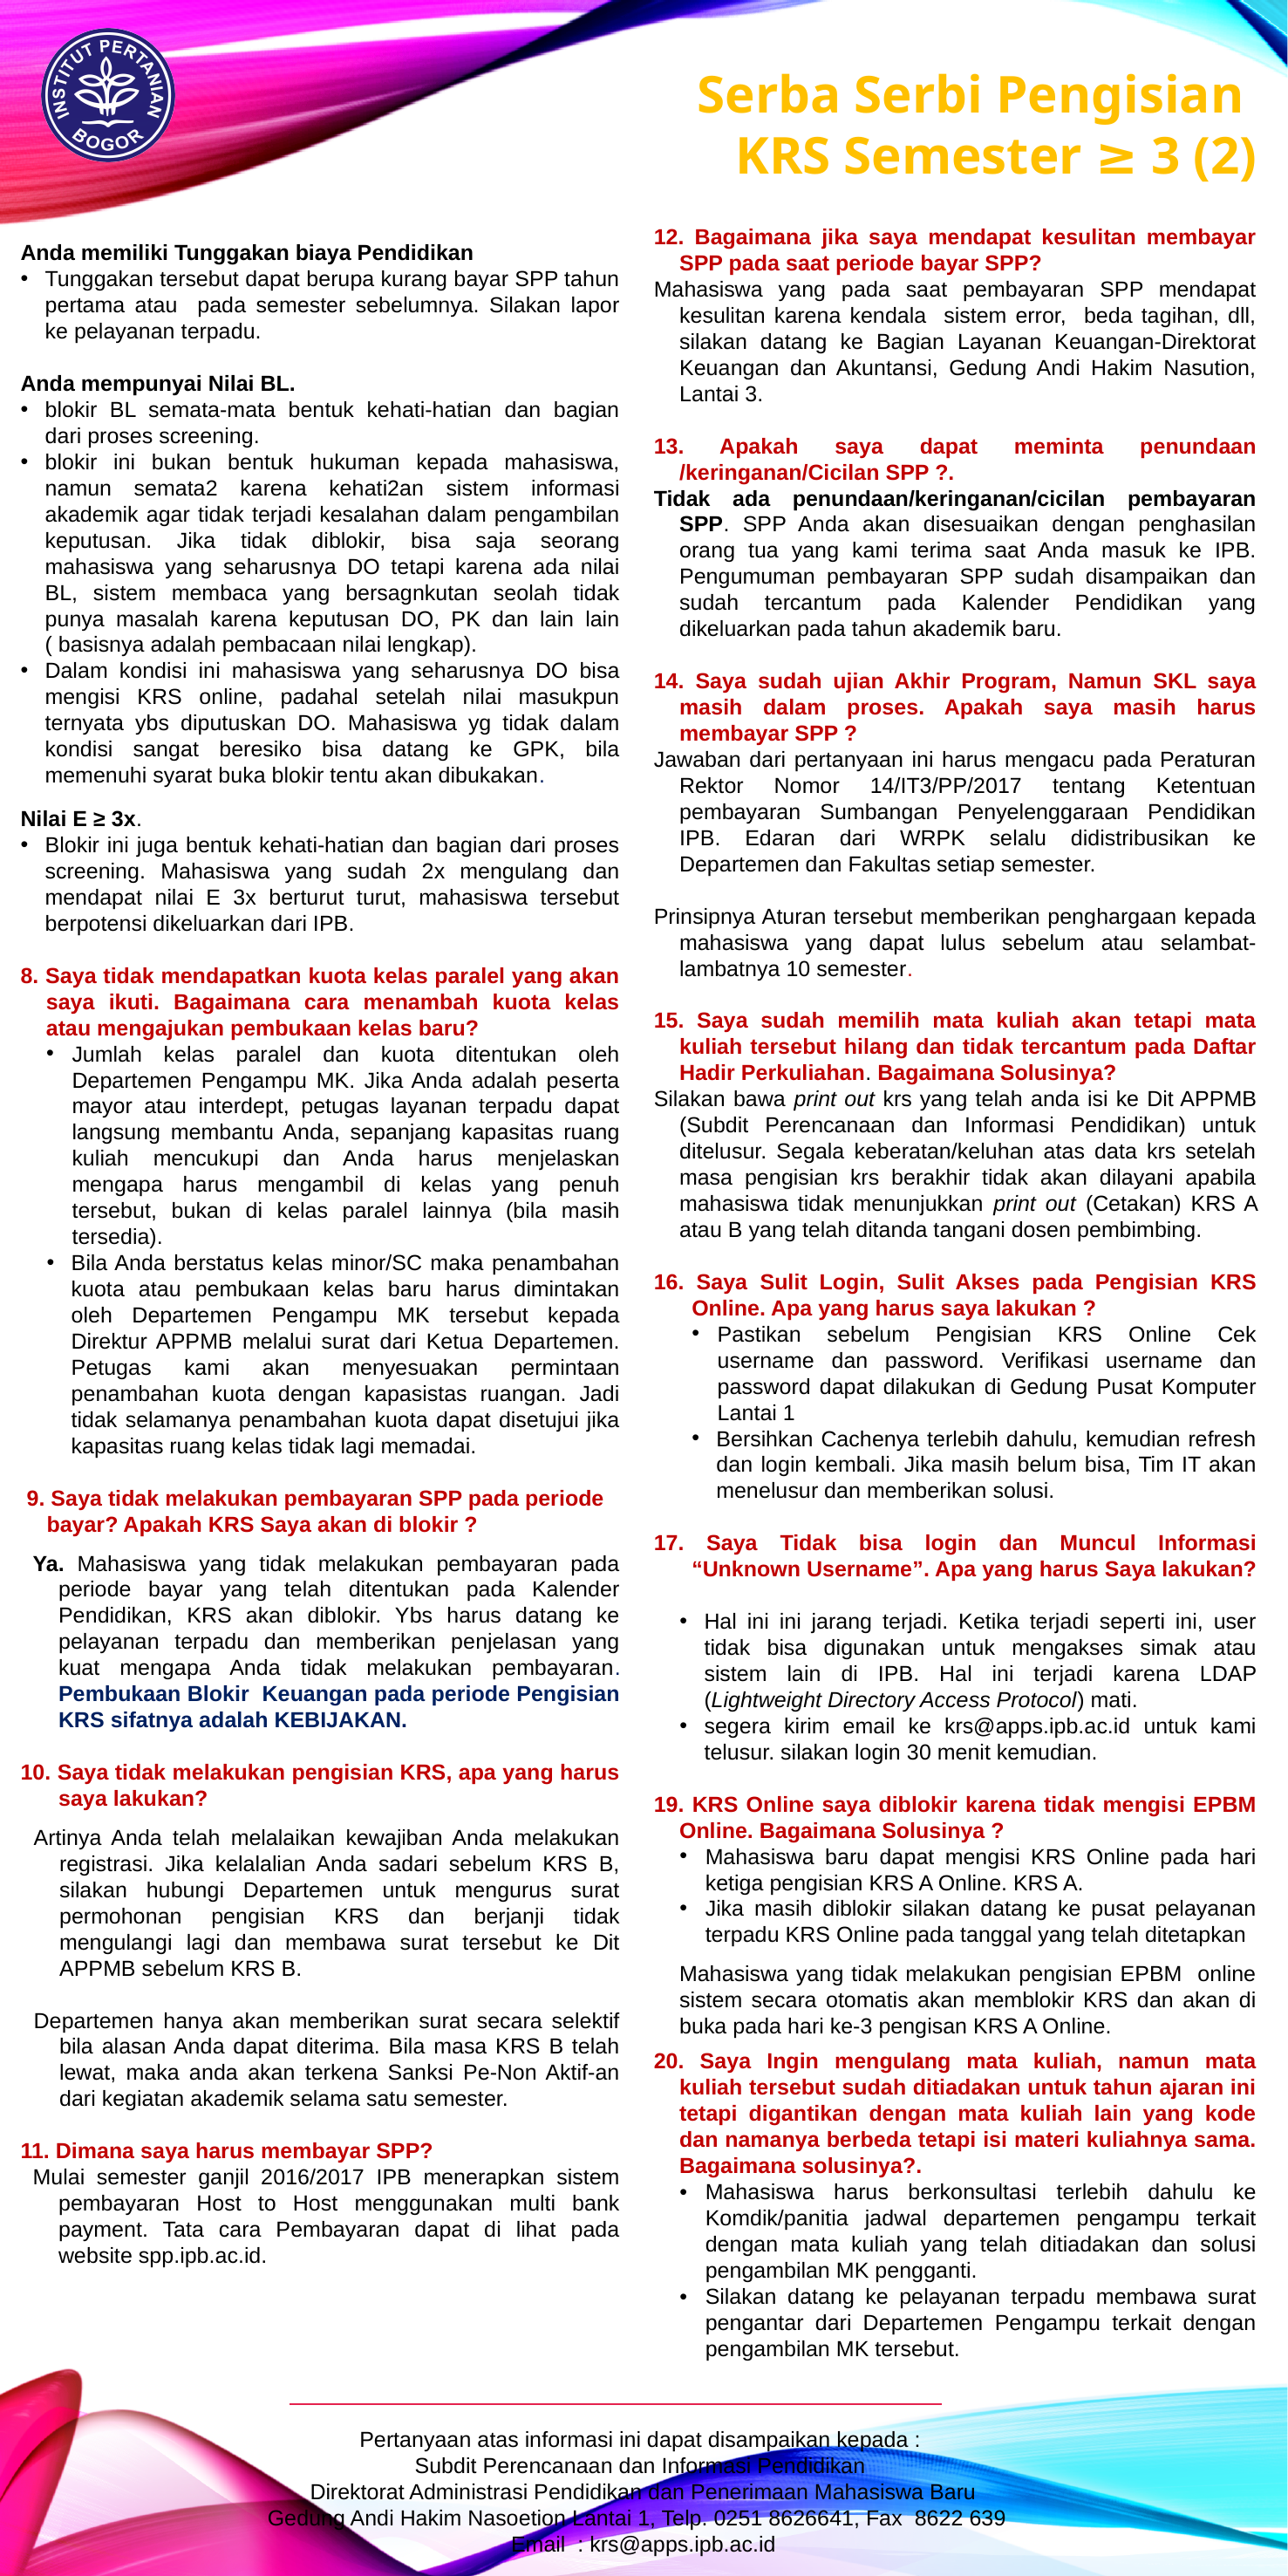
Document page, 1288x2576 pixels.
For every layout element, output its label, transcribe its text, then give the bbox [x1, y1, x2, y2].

text_box 12. Bagaimana jika saya mendapat kesulitan membayar SPP pada saat periode bayar SPP? Mahasiswa yang pada saat pembayaran SPP mendapat kesulitan karena kendala sistem error, beda tagihan, dll, silakan datang ke Bagian Layanan Keuangan-Direktorat Keuangan dan Akuntansi, Gedung Andi Hakim Nasution, Lantai 3. 13. Apakah saya dapat meminta penundaan /keringanan/Cicilan SPP ?. Tidak ada penundaan/keringanan/cicilan pembayaran SPP. SPP Anda akan disesuaikan dengan penghasilan orang tua yang kami terima saat Anda masuk ke IPB. Pengumuman pembayaran SPP sudah disampaikan dan sudah tercantum pada Kalender Pendidikan yang dikeluarkan pada tahun akademik baru. 14. Saya sudah ujian Akhir Program, Namun SKL saya masih dalam proses. Apakah saya masih harus membayar SPP ? Jawaban dari pertanyaan ini harus mengacu pada Peraturan Rektor Nomor 14/IT3/PP/2017 tentang Ketentuan pembayaran Sumbangan Penyelenggaraan Pendidikan IPB. Edaran dari WRPK selalu didistribusikan ke Departemen dan Fakultas setiap semester. Prinsipnya Aturan tersebut memberikan penghargaan kepada mahasiswa yang dapat lulus sebelum atau selambat-lambatnya 10 semester. 15. Saya sudah memilih mata kuliah akan tetapi mata kuliah tersebut hilang dan tidak tercantum pada Daftar Hadir Perkuliahan. Bagaimana Solusinya? Silakan bawa print out krs yang telah anda isi ke Dit APPMB (Subdit Perencanaan dan Informasi Pendidikan) untuk ditelusur. Segala keberatan/keluhan atas data krs setelah masa pengisian krs berakhir tidak akan dilayani apabila mahasiswa tidak menunjukkan print out (Cetakan) KRS A atau B yang telah ditanda tangani dosen pembimbing. 16. Saya Sulit Login, Sulit Akses pada Pengisian KRS Online. Apa yang harus saya lakukan ? Pastikan sebelum Pengisian KRS Online Cek username dan password. Verifikasi username dan password dapat dilakukan di Gedung Pusat Komputer Lantai 1 Bersihkan Cachenya terlebih dahulu, kemudian refresh dan login kembali. Jika masih belum bisa, Tim IT akan menelusur dan memberikan solusi. 17. Saya Tidak bisa login dan Muncul Informasi “Unknown Username”. Apa yang harus Saya lakukan? Hal ini ini jarang terjadi. Ketika terjadi seperti ini, user tidak bisa digunakan untuk mengakses simak atau sistem lain di IPB. Hal ini terjadi karena LDAP (Lightweight Directory Access Protocol) mati. segera kirim email ke krs@apps.ipb.ac.id untuk kami telusur. silakan login 30 menit kemudian. 19. KRS Online saya diblokir karena tidak mengisi EPBM Online. Bagaimana Solusinya ? Mahasiswa baru dapat mengisi KRS Online pada hari ketiga pengisian KRS A Online. KRS A. Jika masih diblokir silakan datang ke pusat pelayanan terpadu KRS Online pada tanggal yang telah ditetapkan Mahasiswa yang tidak melakukan pengisian EPBM online sistem secara otomatis akan memblokir KRS dan akan di buka pada hari ke-3 pengisan KRS A Online. 20. Saya Ingin mengulang mata kuliah, namun mata kuliah tersebut sudah ditiadakan untuk tahun ajaran ini tetapi digantikan dengan mata kuliah lain yang kode dan namanya berbeda tetapi isi materi kuliahnya sama. Bagaimana solusinya?. • Mahasiswa harus berkonsultasi terlebih dahulu ke Komdik/panitia jadwal departemen pengampu terkait dengan mata kuliah yang telah ditiadakan dan solusi pengambilan MK pengganti. • Silakan datang ke pelayanan terpadu membawa surat pengantar dari Departemen Pengampu terkait dengan pengambilan MK tersebut. [640, 216, 1271, 2368]
text_box Serba Serbi Pengisian KRS Semester ≥ 3 (2) [399, 55, 1271, 191]
picture [0, 2368, 1288, 2576]
picture [0, 0, 1288, 227]
text_box Anda memiliki Tunggakan biaya Pendidikan Tunggakan tersebut dapat berupa kurang bayar SPP tahun pertama atau pada semester sebelumnya. Silakan lapor ke pelayanan terpadu. Anda mempunyai Nilai BL. blokir BL semata-mata bentuk kehati-hatian dan bagian dari proses screening. blokir ini bukan bentuk hukuman kepada mahasiswa, namun semata2 karena kehati2an sistem informasi akademik agar tidak terjadi kesalahan dalam pengambilan keputusan. Jika tidak diblokir, bisa saja seorang mahasiswa yang seharusnya DO tetapi karena ada nilai BL, sistem membaca yang bersagnkutan seolah tidak punya masalah karena keputusan DO, PK dan lain lain ( basisnya adalah pembacaan nilai lengkap). Dalam kondisi ini mahasiswa yang seharusnya DO bisa mengisi KRS online, padahal setelah nilai masukpun ternyata ybs diputuskan DO. Mahasiswa yg tidak dalam kondisi sangat beresiko bisa datang ke GPK, bila memenuhi syarat buka blokir tentu akan dibukakan. Nilai E ≥ 3x. Blokir ini juga bentuk kehati-hatian dan bagian dari proses screening. Mahasiswa yang sudah 2x mengulang dan mendapat nilai E 3x berturut turut, mahasiswa tersebut berpotensi dikeluarkan dari IPB. 8. Saya tidak mendapatkan kuota kelas paralel yang akan saya ikuti. Bagaimana cara menambah kuota kelas atau mengajukan pembukaan kelas baru? Jumlah kelas paralel dan kuota ditentukan oleh Departemen Pengampu MK. Jika Anda adalah peserta mayor atau interdept, petugas layanan terpadu dapat langsung membantu Anda, sepanjang kapasitas ruang kuliah mencukupi dan Anda harus menjelaskan mengapa harus mengambil di kelas yang penuh tersebut, bukan di kelas paralel lainnya (bila masih tersedia). Bila Anda berstatus kelas minor/SC maka penambahan kuota atau pembukaan kelas baru harus dimintakan oleh Departemen Pengampu MK tersebut kepada Direktur APPMB melalui surat dari Ketua Departemen. Petugas kami akan menyesuakan permintaan penambahan kuota dengan kapasistas ruangan. Jadi tidak selamanya penambahan kuota dapat disetujui jika kapasitas ruang kelas tidak lagi memadai. 9. Saya tidak melakukan pembayaran SPP pada periode bayar? Apakah KRS Saya akan di blokir ? Ya. Mahasiswa yang tidak melakukan pembayaran pada periode bayar yang telah ditentukan pada Kalender Pendidikan, KRS akan diblokir. Ybs harus datang ke pelayanan terpadu dan memberikan penjelasan yang kuat mengapa Anda tidak melakukan pembayaran. Pembukaan Blokir Keuangan pada periode Pengisian KRS sifatnya adalah KEBIJAKAN. 10. Saya tidak melakukan pengisian KRS, apa yang harus saya lakukan? Artinya Anda telah melalaikan kewajiban Anda melakukan registrasi. Jika kelalalian Anda sadari sebelum KRS B, silakan hubungi Departemen untuk mengurus surat permohonan pengisian KRS dan berjanji tidak mengulangi lagi dan membawa surat tersebut ke Dit APPMB sebelum KRS B. Departemen hanya akan memberikan surat secara selektif bila alasan Anda dapat diterima. Bila masa KRS B telah lewat, maka anda akan terkena Sanksi Pe-Non Aktif-an dari kegiatan akademik selama satu semester. 11. Dimana saya harus membayar SPP? Mulai semester ganjil 2016/2017 IPB menerapkan sistem pembayaran Host to Host menggunakan multi bank payment. Tata cara Pembayaran dapat di lihat pada website spp.ipb.ac.id. [7, 232, 634, 2353]
